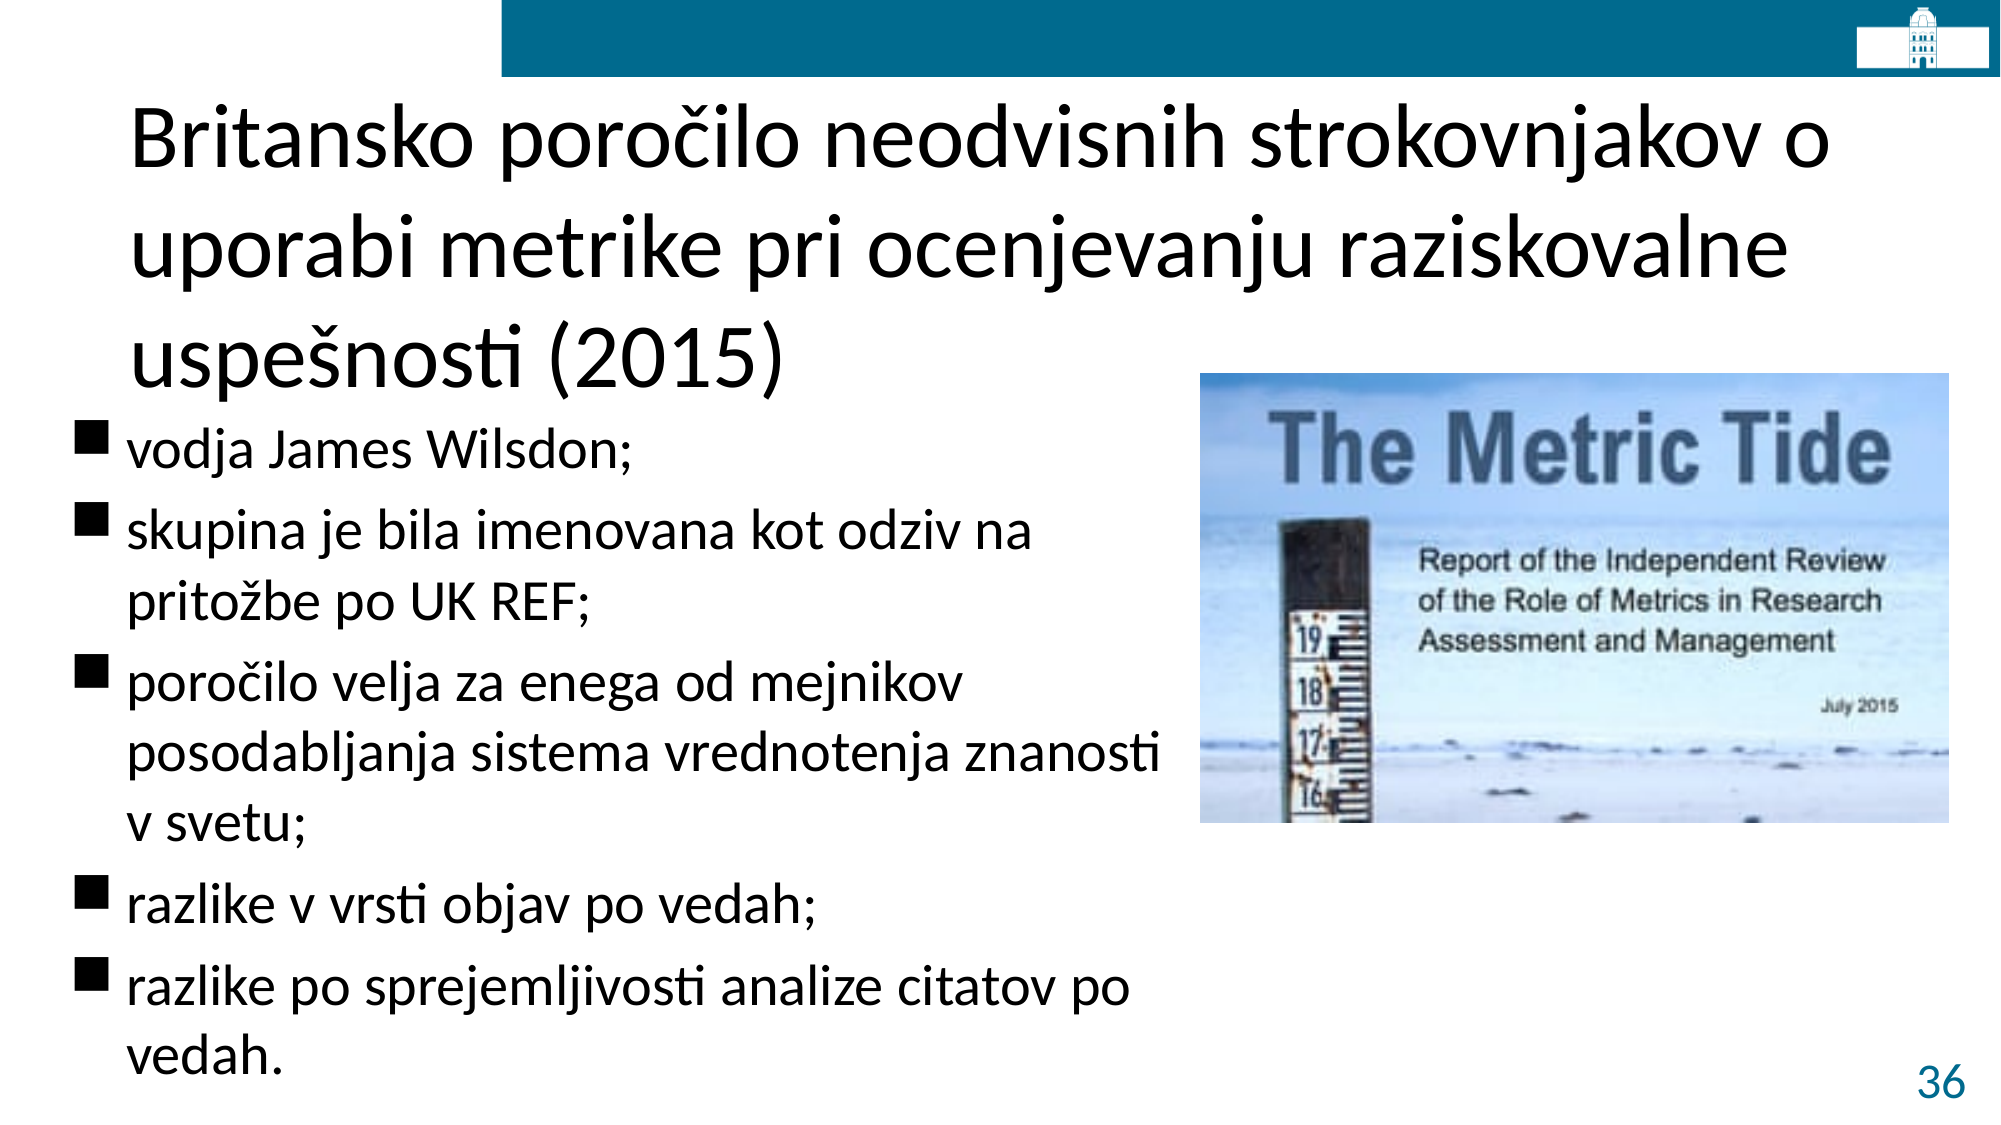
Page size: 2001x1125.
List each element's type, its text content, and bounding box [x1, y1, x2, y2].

title Britansko poročilo neodvisnih strokovnjakov o uporabi metrike pri ocenjevanju raziskovalne uspešnosti (2015) [114, 108, 1898, 374]
slide_number 36 [1785, 1046, 1983, 1112]
picture [1200, 373, 1950, 823]
picture [1857, 8, 1989, 68]
list vodja James Wilsdon; skupina je bila imenovana kot odziv na pritožbe po UK REF; poročilo velja za enega od mejnikov posodabljanja sistema vrednotenja znanosti v svetu; razlike v vrsti objav po vedah; razlike po sprejemljivosti analize citatov po vedah. [55, 402, 1201, 1112]
